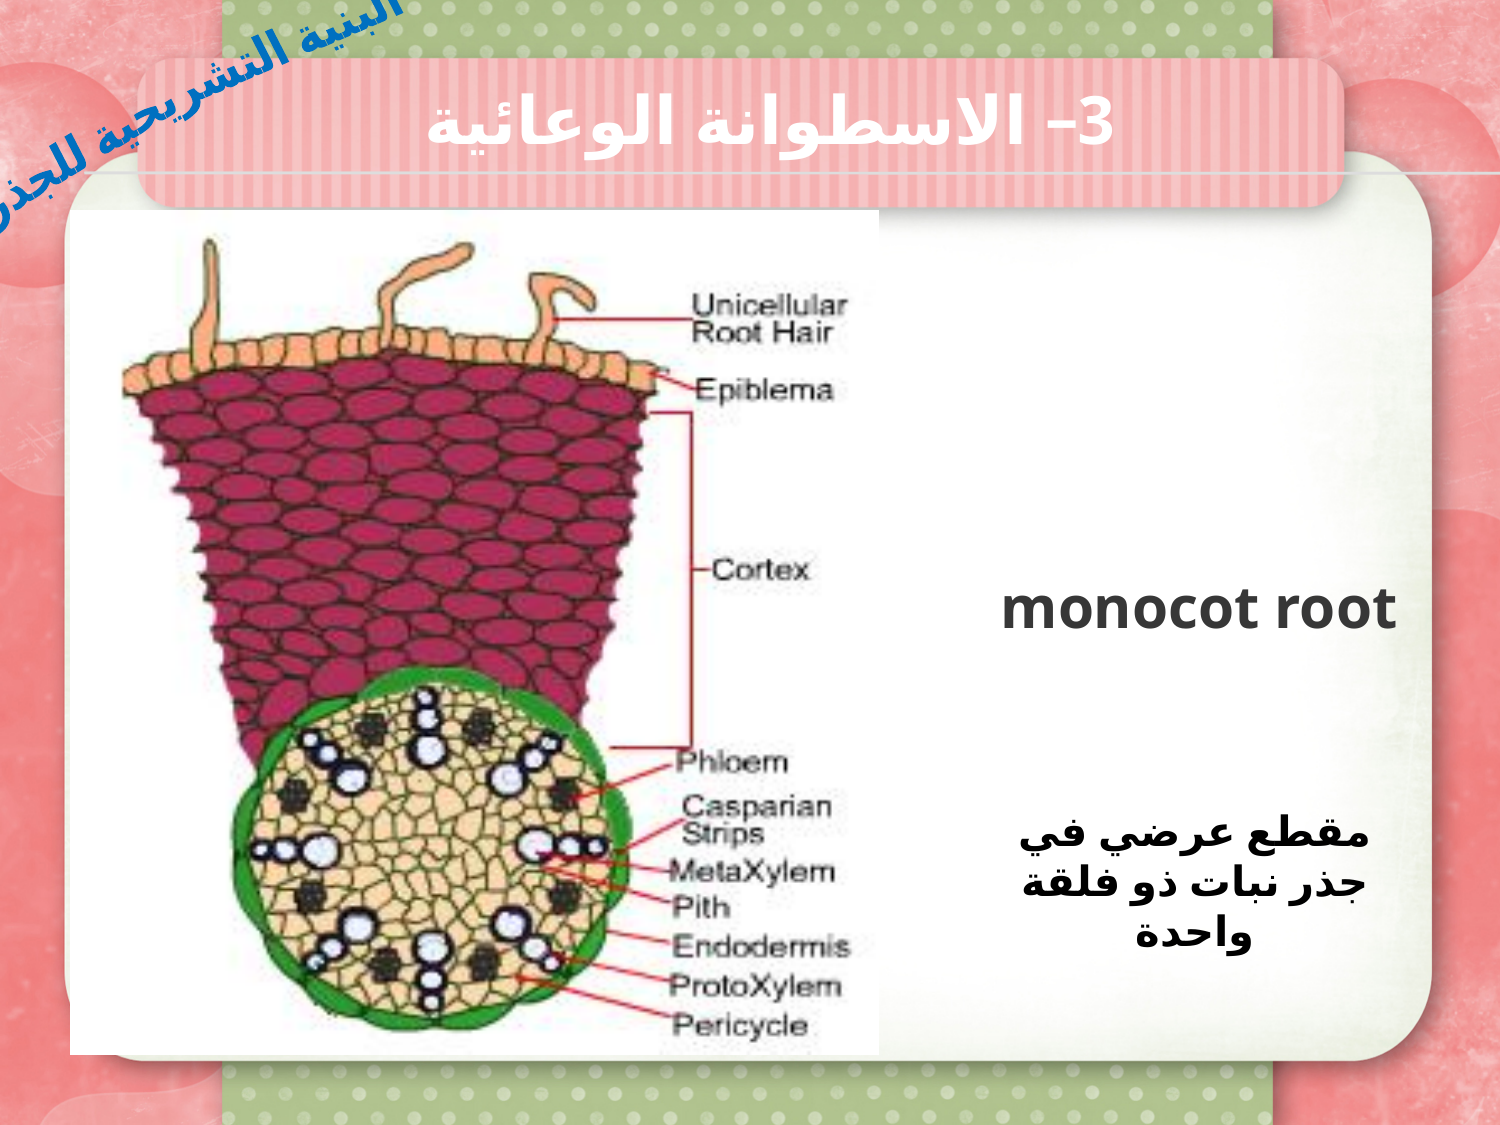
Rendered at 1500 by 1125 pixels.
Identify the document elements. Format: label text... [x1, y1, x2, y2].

text_box مقطع عرضي في جذر نبات ذو فلقة واحدة [996, 796, 1394, 962]
text_box 3– الاسطوانة الوعائية [409, 70, 1131, 165]
text_box monocot root [984, 562, 1430, 648]
picture [0, 0, 1500, 1125]
